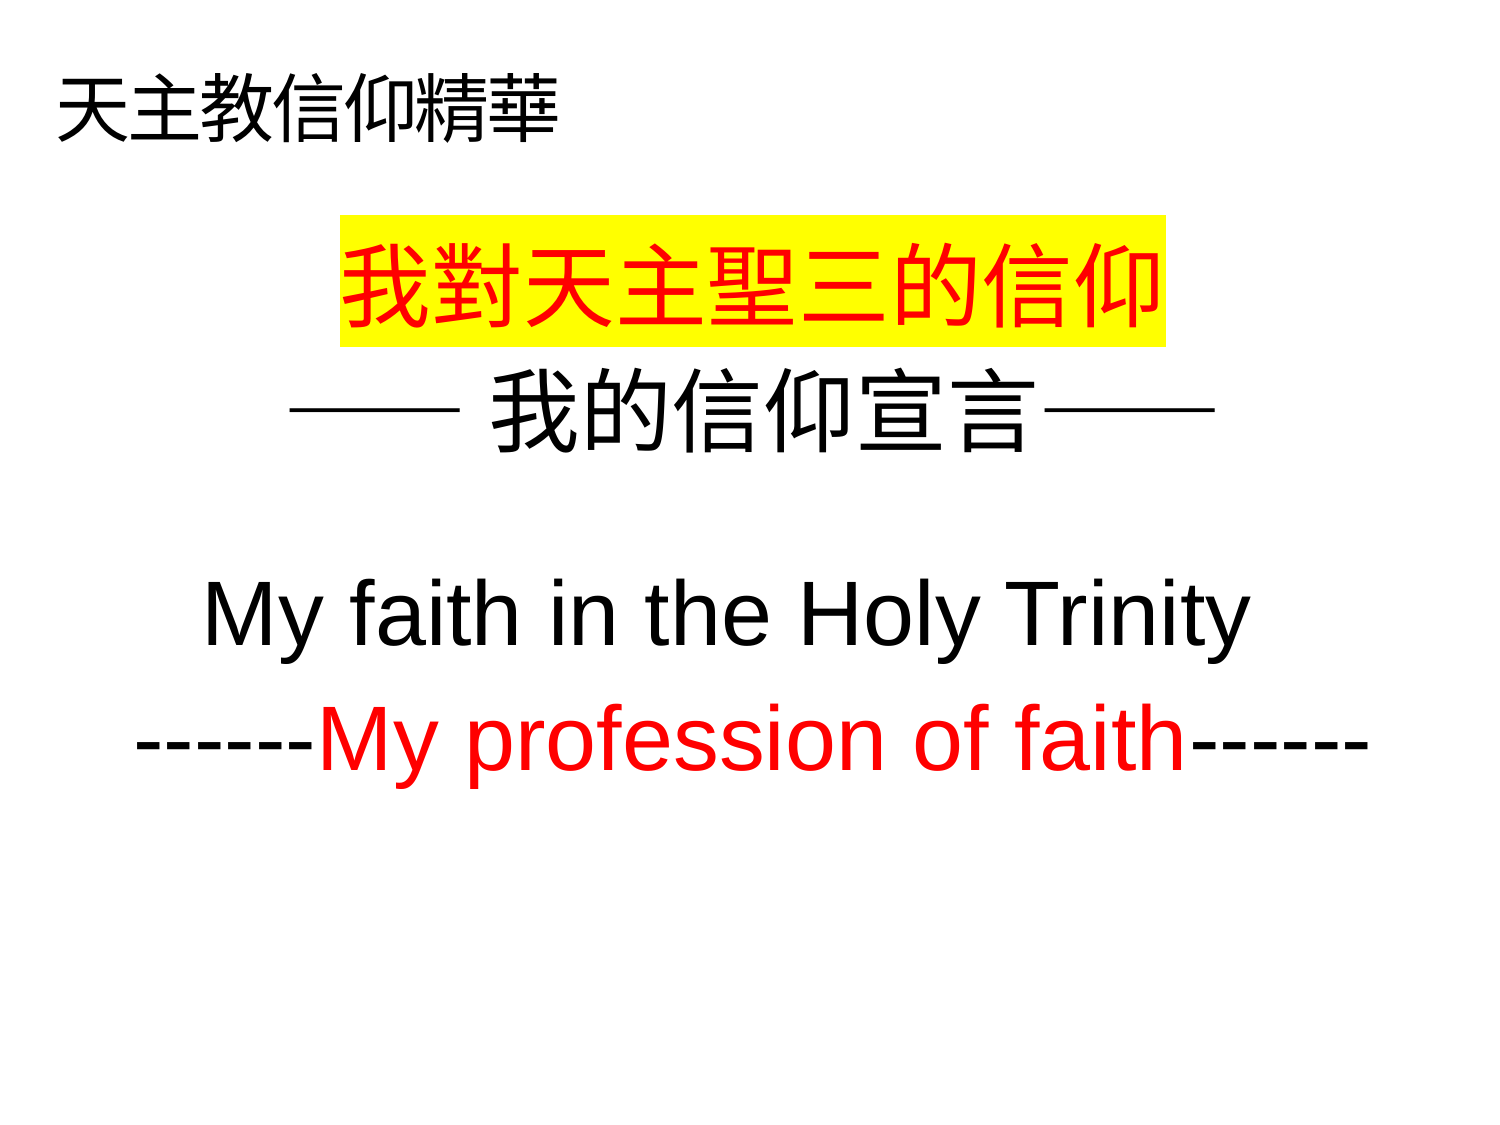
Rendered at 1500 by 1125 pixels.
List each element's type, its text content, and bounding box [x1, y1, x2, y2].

subtitle 天主教信仰精華 我對天主聖三的信仰 ——我的信仰宣言—— My faith in the Holy Trinity ------My profession of faith------ [5, 19, 1500, 1094]
